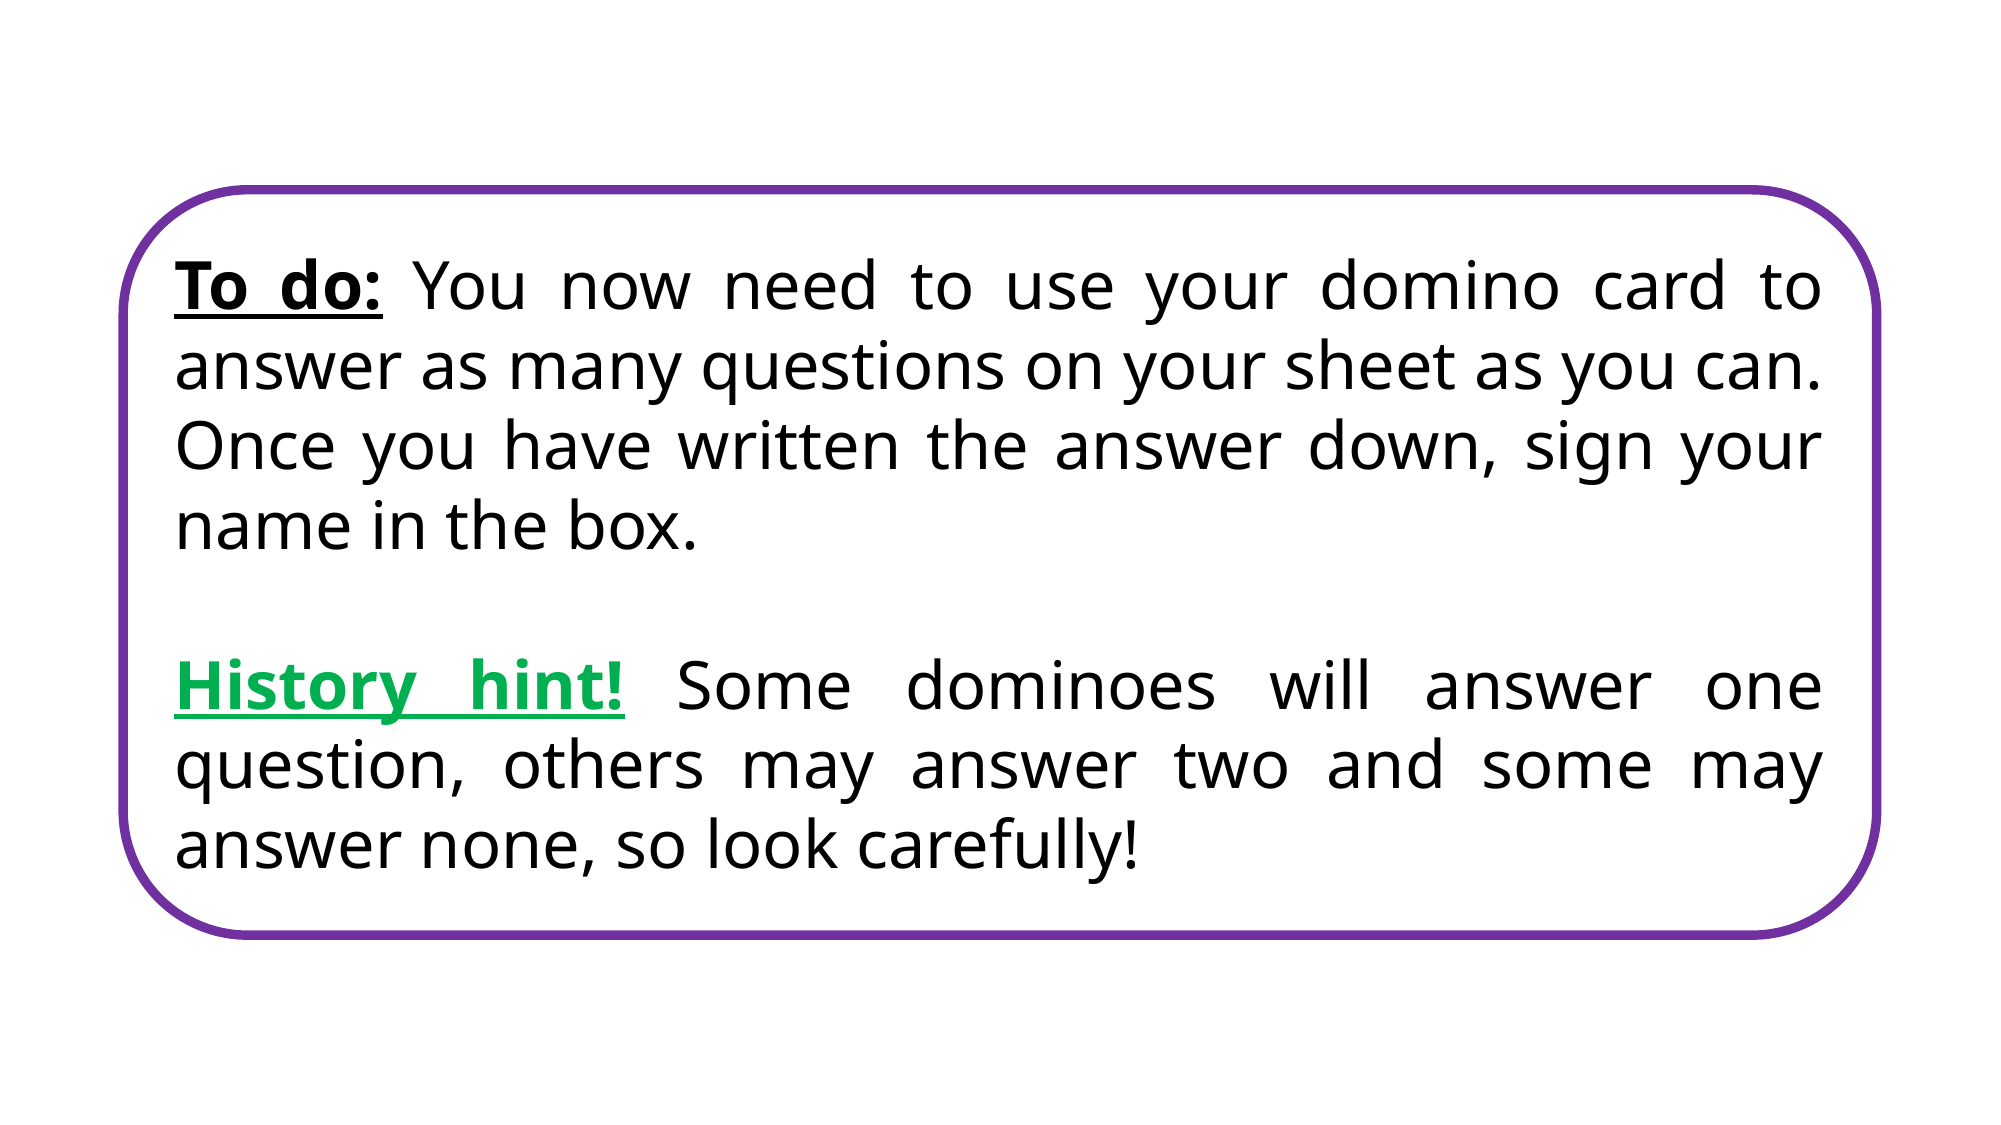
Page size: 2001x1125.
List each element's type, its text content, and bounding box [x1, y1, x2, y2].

text_box To do: You now need to use your domino card to answer as many questions on your sheet as you can. Once you have written the answer down, sign your name in the box. History hint! Some dominoes will answer one question, others may answer two and some may answer none, so look carefully! [122, 188, 1878, 937]
